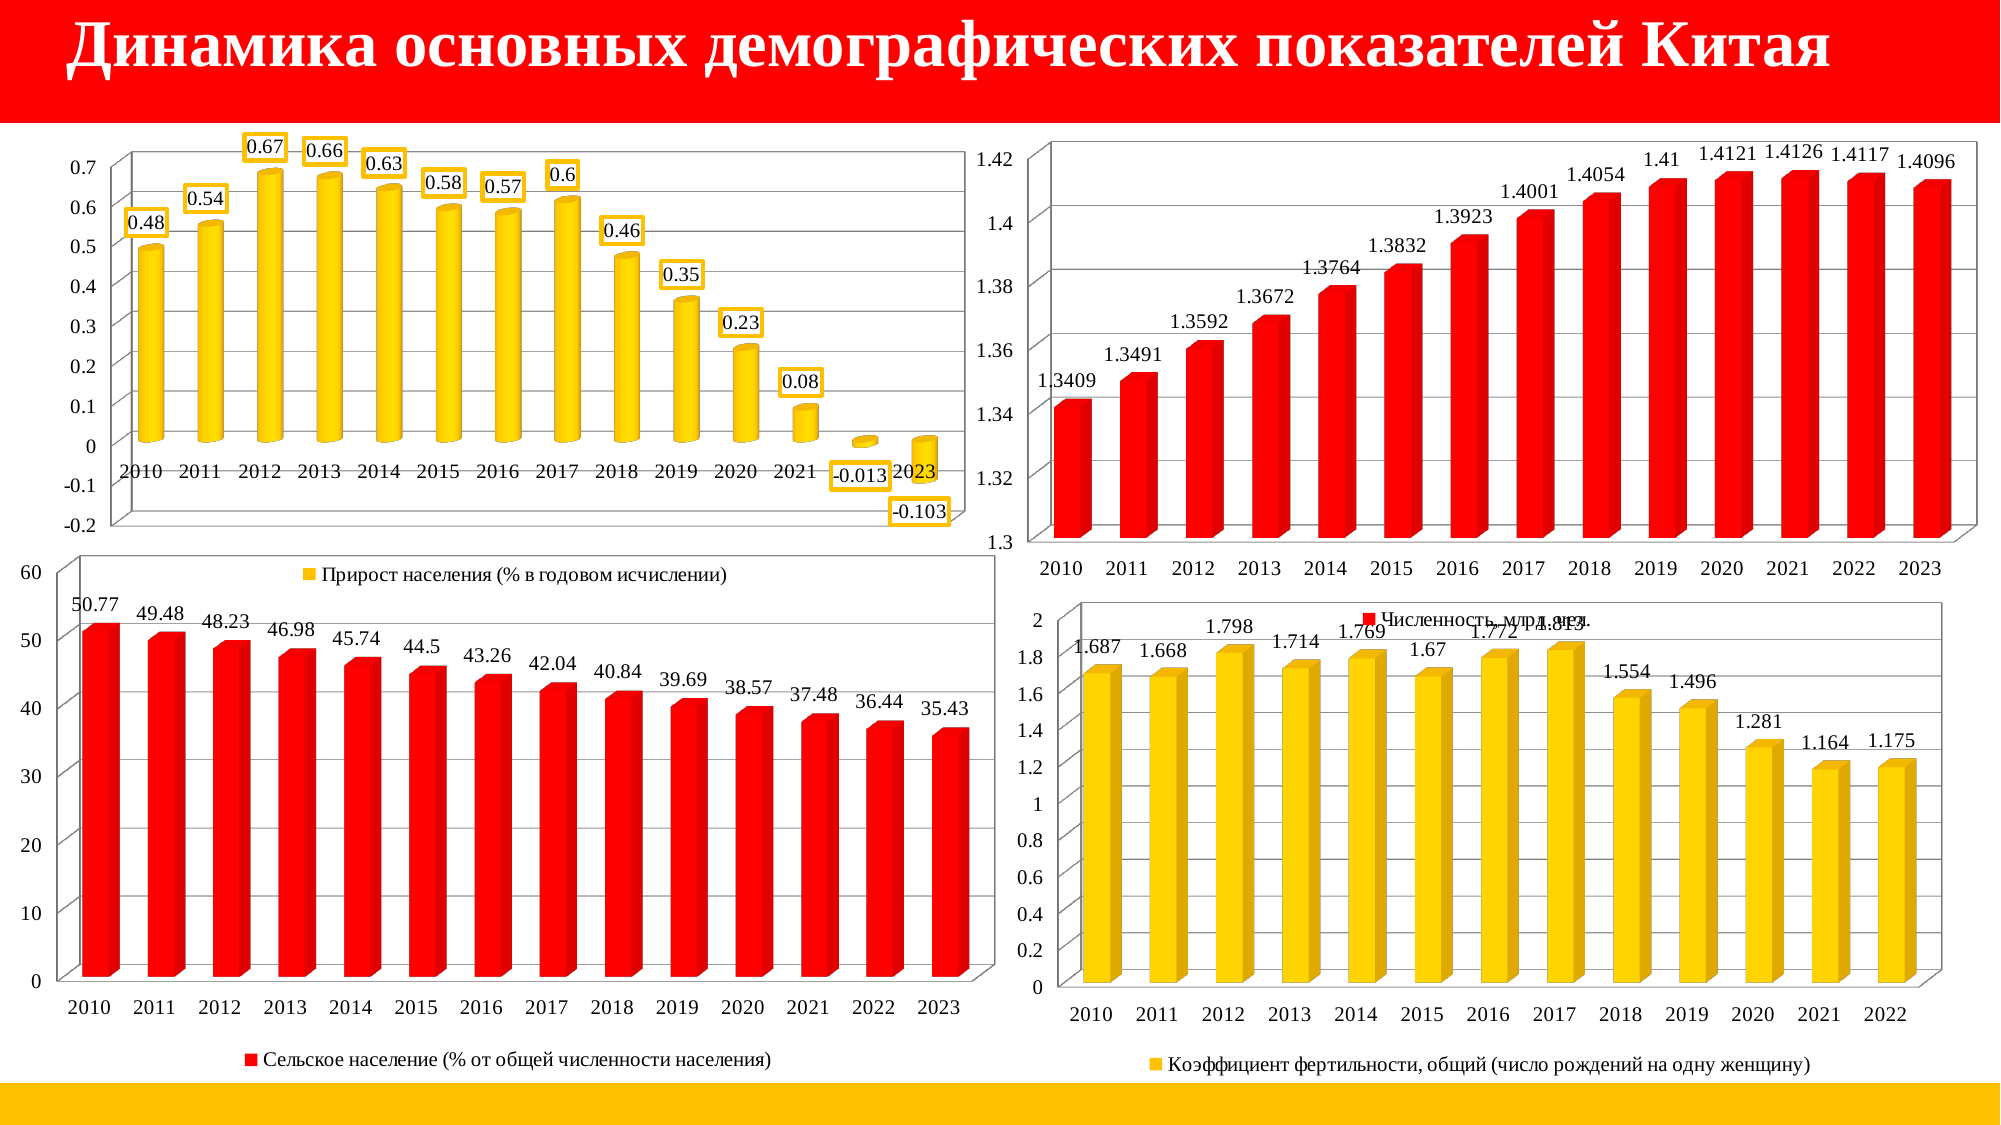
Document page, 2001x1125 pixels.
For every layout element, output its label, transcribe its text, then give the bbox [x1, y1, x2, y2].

chart [0, 131, 2000, 1082]
text_box [0, 0, 2000, 124]
text_box [0, 1082, 2000, 1125]
text_box Динамика основных демографических показателей Китая [35, 0, 1866, 80]
